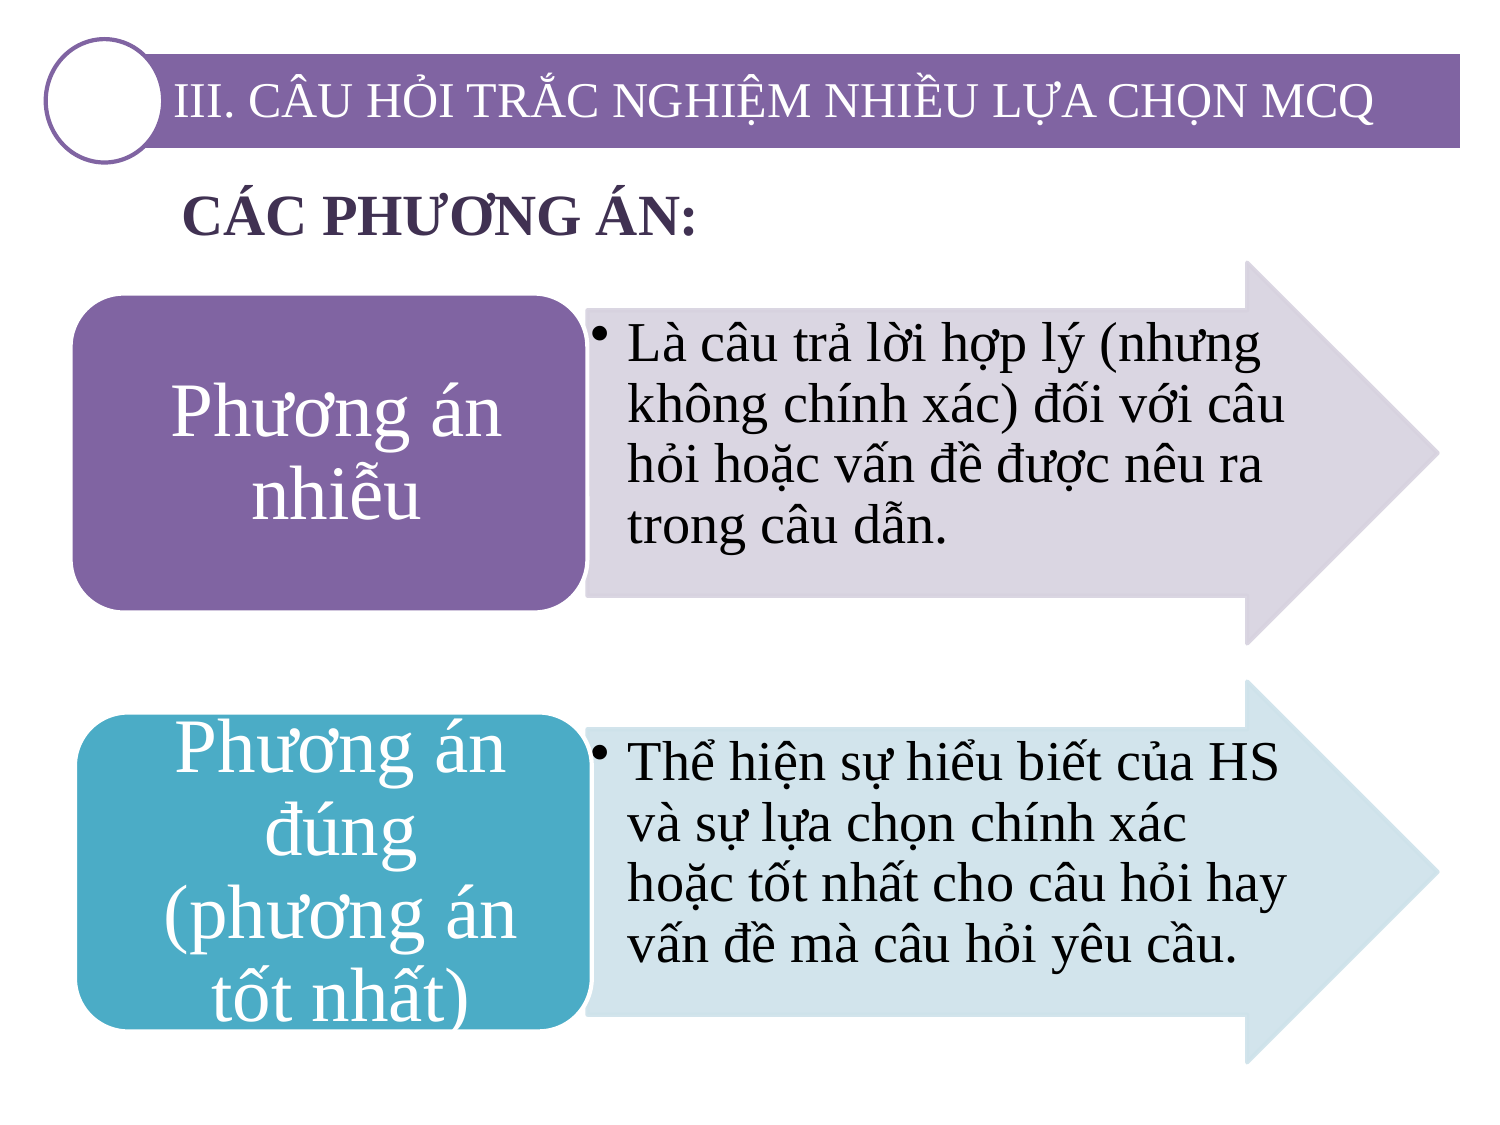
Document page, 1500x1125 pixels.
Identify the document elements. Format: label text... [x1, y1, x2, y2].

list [45, 262, 1463, 1063]
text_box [45, 38, 1463, 163]
text_box CÁC PHƯƠNG ÁN: [166, 171, 715, 255]
